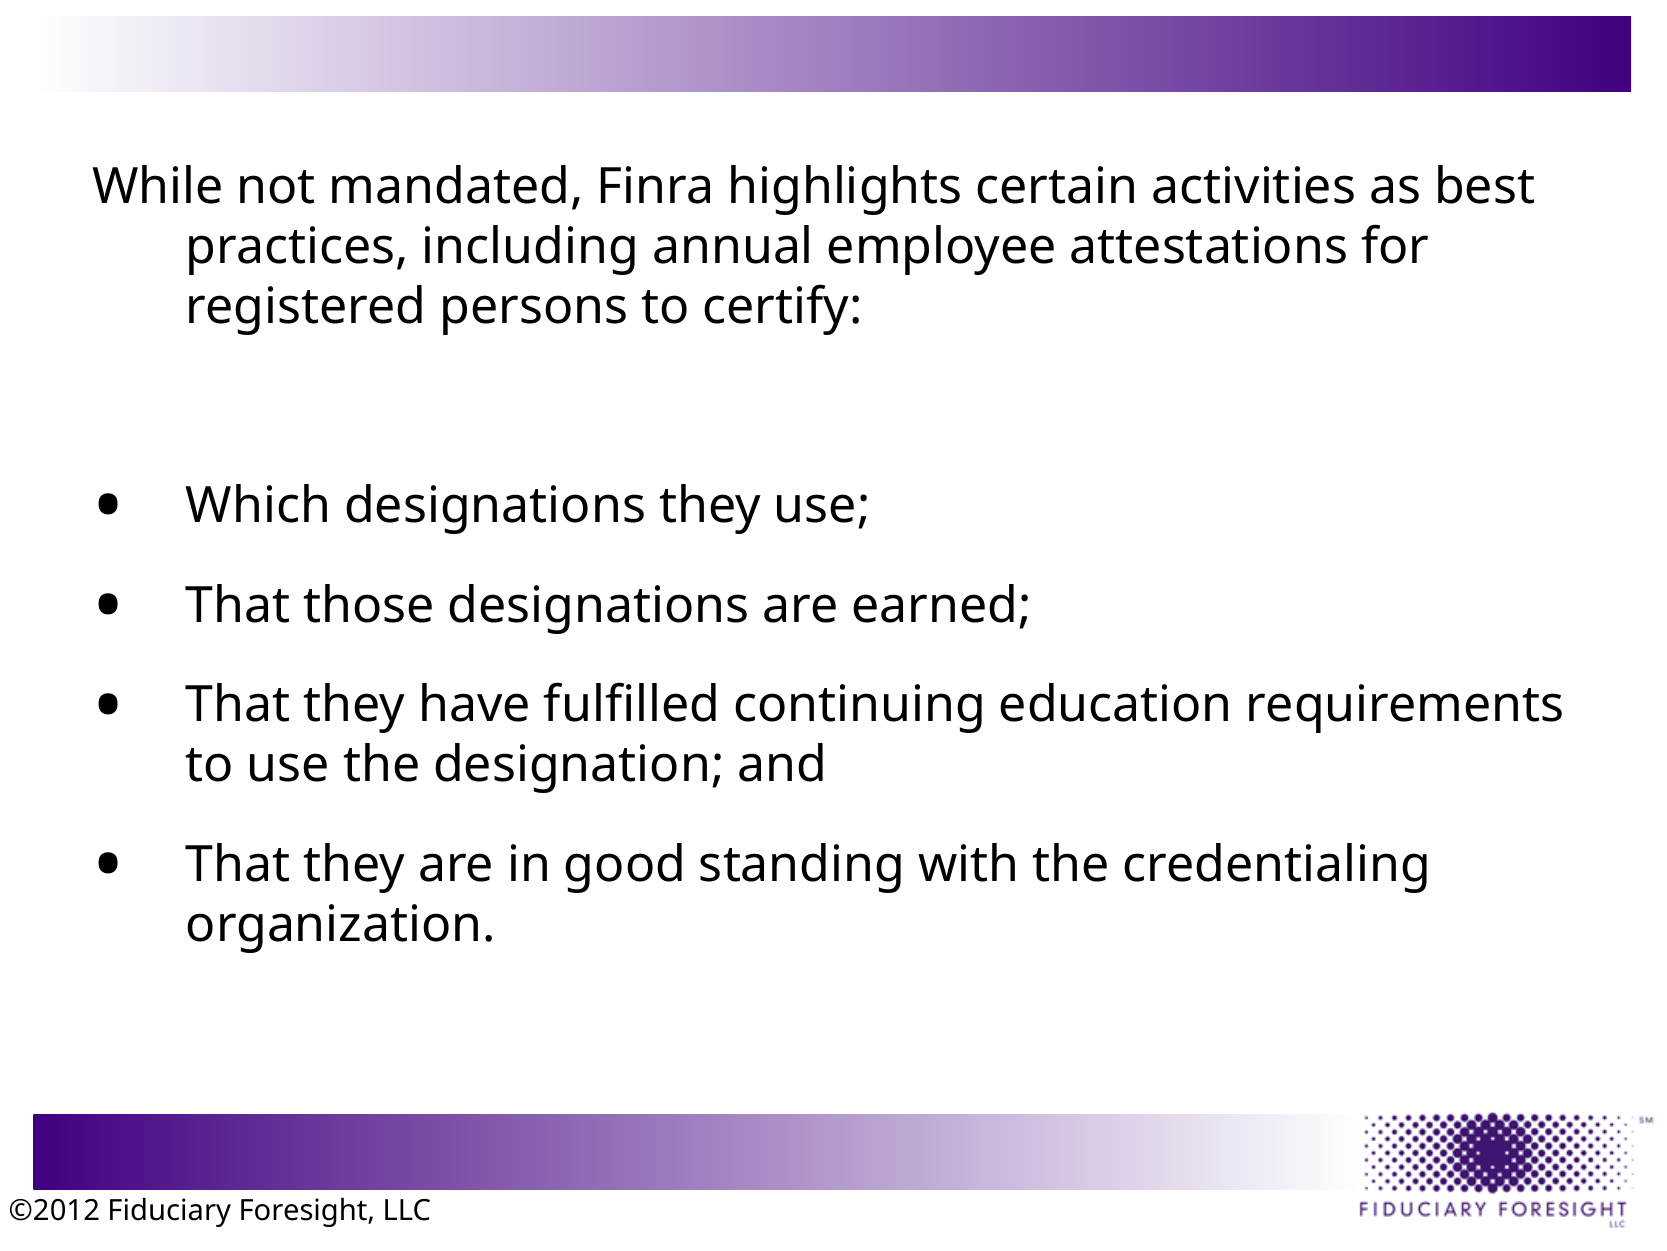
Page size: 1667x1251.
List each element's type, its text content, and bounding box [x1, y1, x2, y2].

picture [1331, 1110, 1655, 1234]
list While not mandated, Finra highlights certain activities as best practices, including annual employee attestations for registered persons to certify: Which designations they use; That those designations are earned; That they have fulfilled continuing education requirements to use the designation; and That they are in good standing with the credentialing organization. [32, 145, 1622, 1089]
